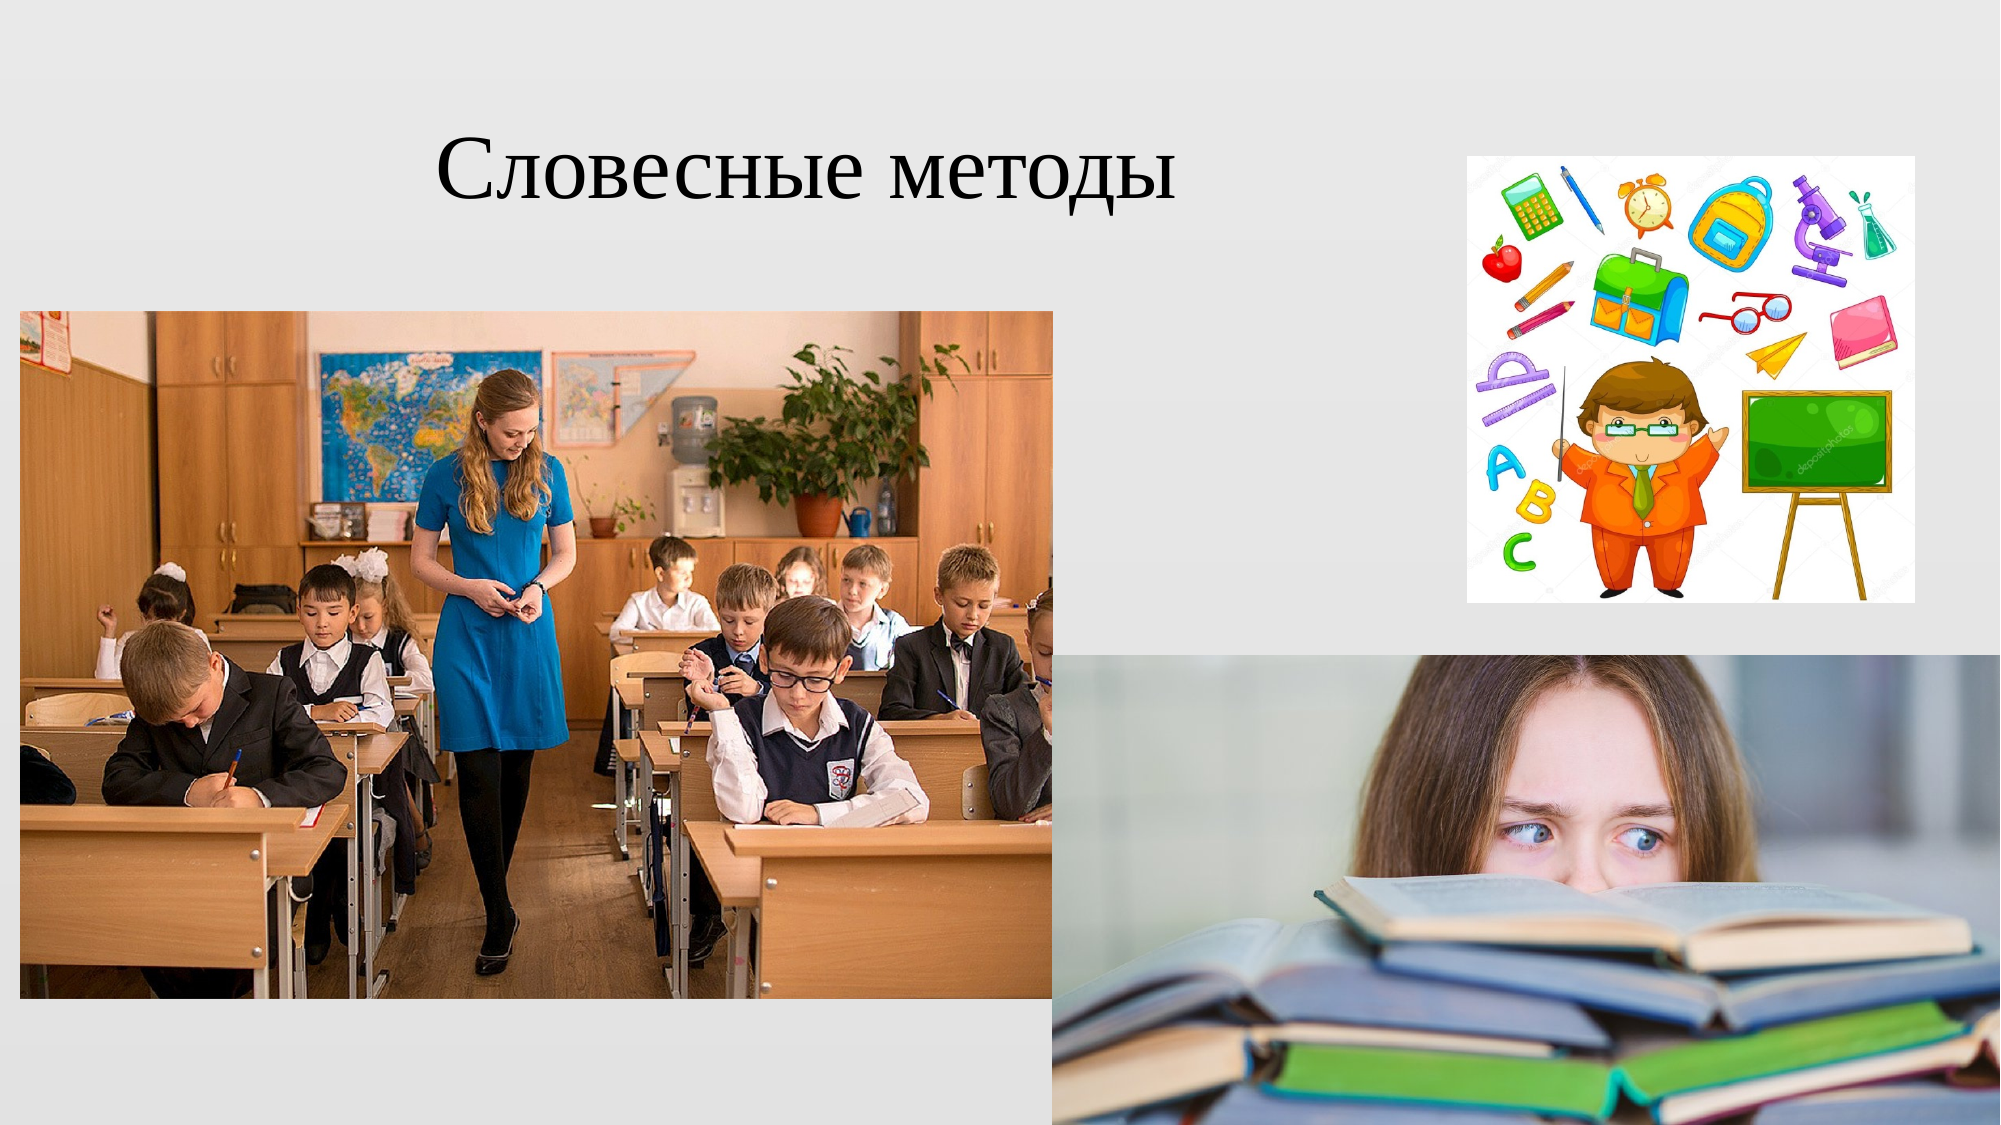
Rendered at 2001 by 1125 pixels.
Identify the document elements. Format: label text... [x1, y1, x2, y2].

picture [1467, 156, 1915, 603]
title Словесные методы [0, 59, 1614, 278]
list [20, 311, 1053, 999]
picture [1052, 655, 2000, 1125]
